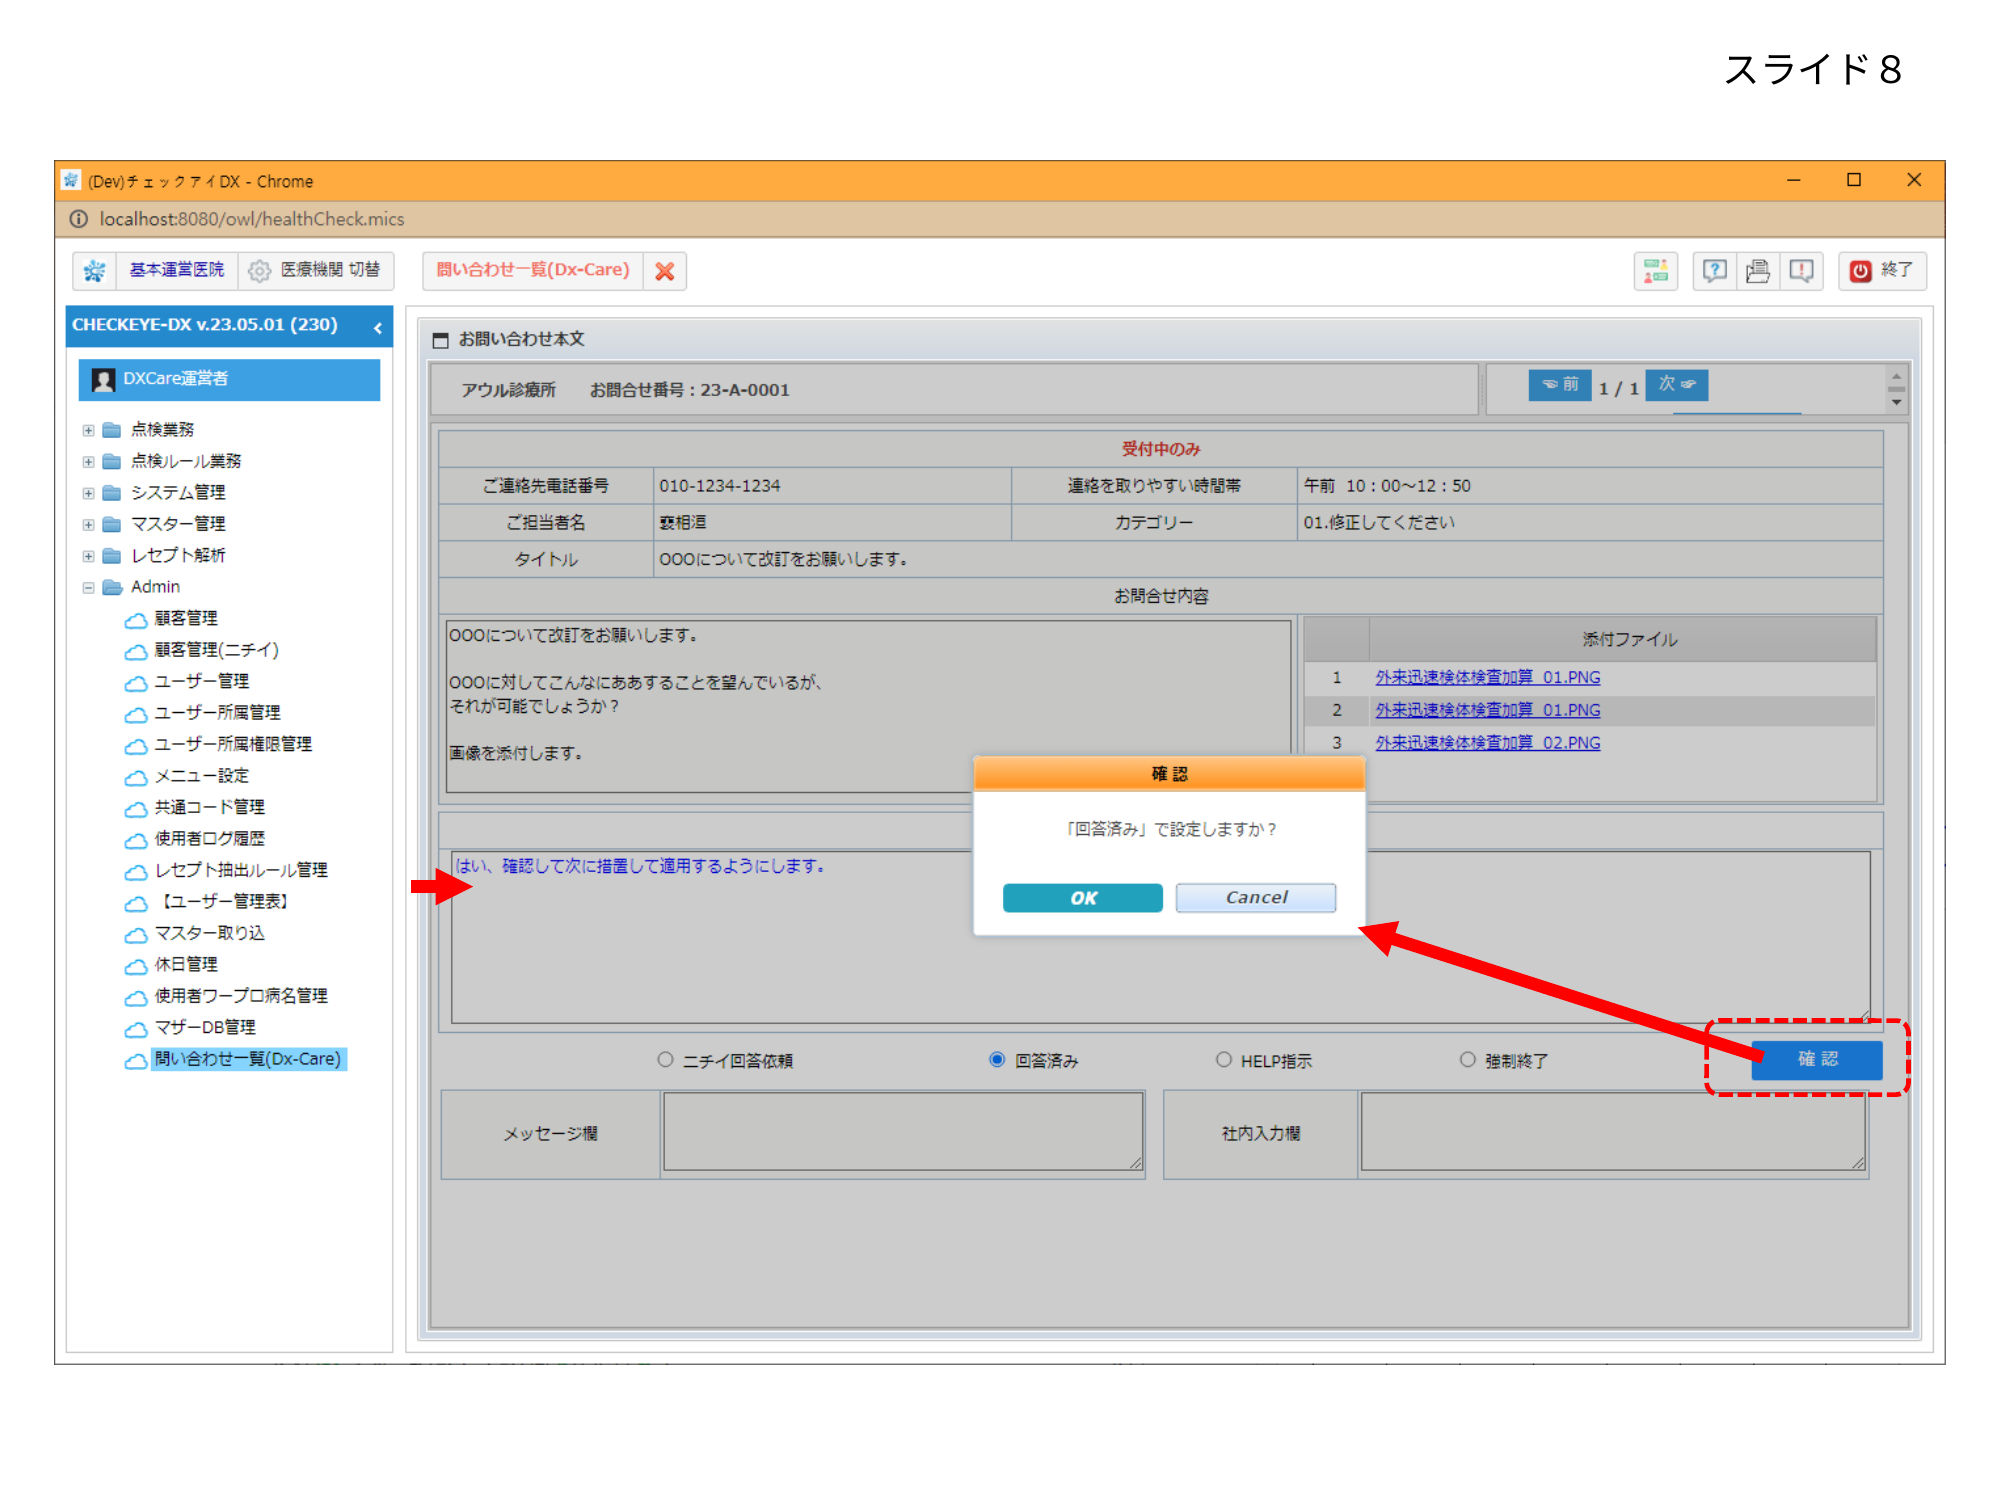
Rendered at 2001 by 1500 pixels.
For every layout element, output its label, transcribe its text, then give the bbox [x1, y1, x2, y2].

picture [54, 160, 1946, 1365]
text_box スライド８ [1707, 38, 1926, 99]
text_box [1357, 927, 1764, 1058]
